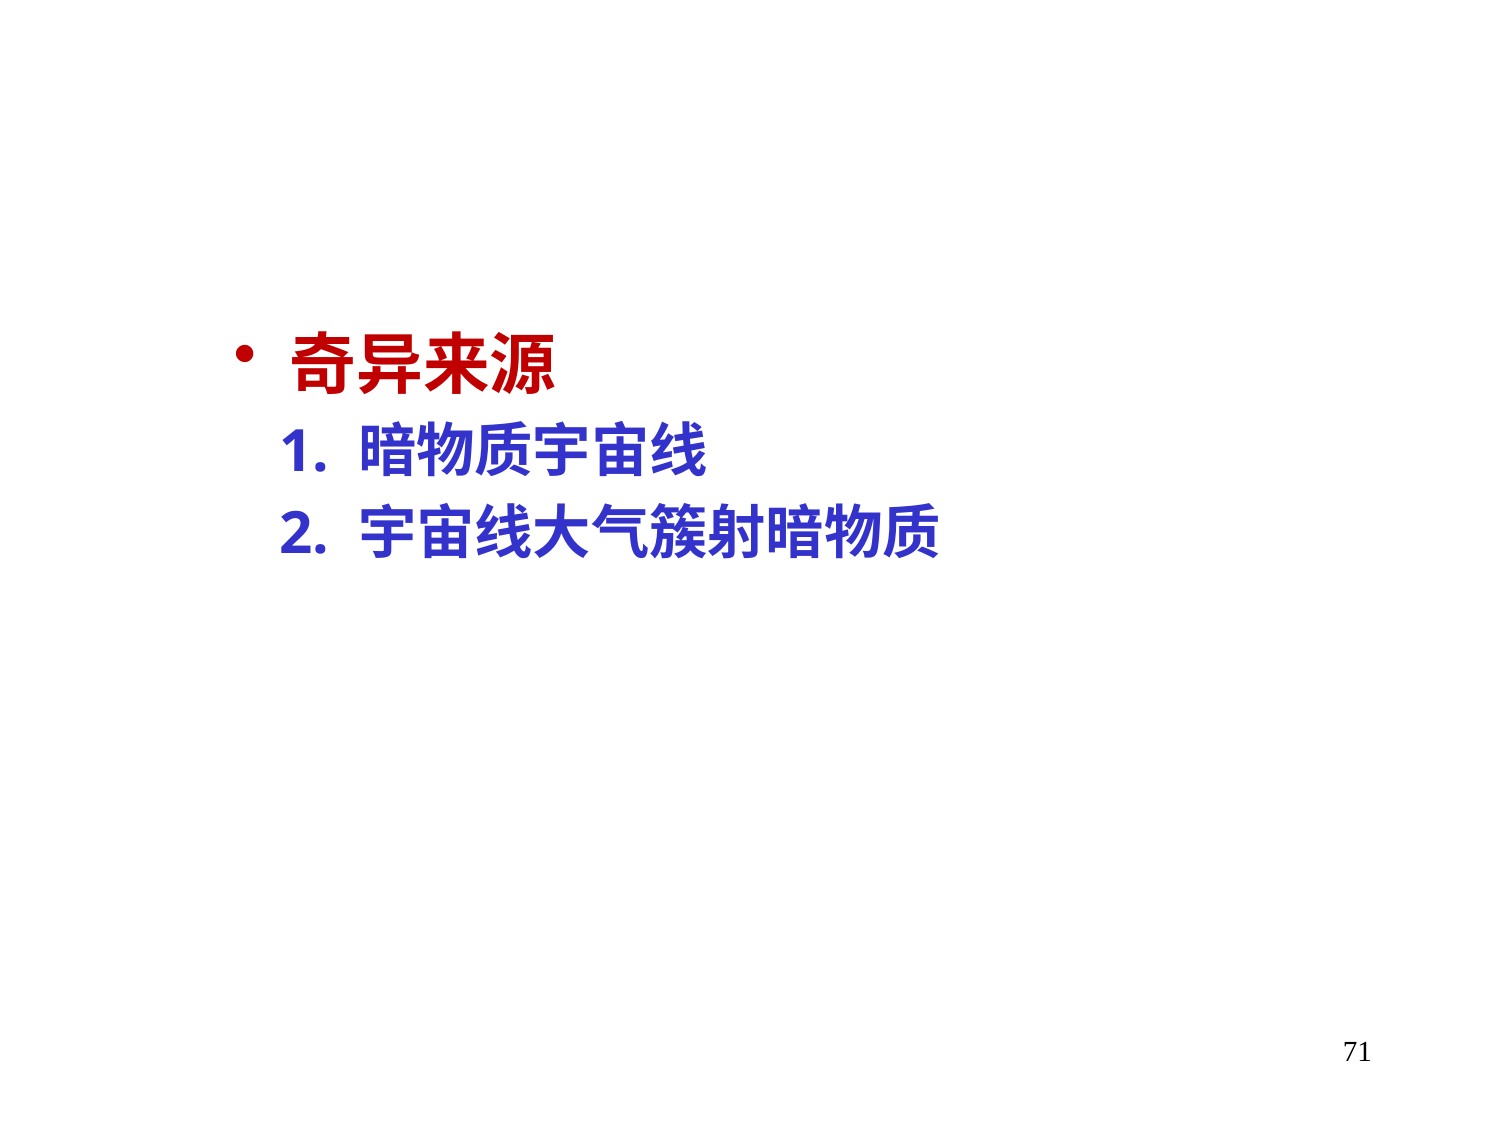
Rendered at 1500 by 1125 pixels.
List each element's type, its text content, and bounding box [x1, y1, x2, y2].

slide_number 71 [1074, 1024, 1388, 1101]
list 奇异来源 1. 暗物质宇宙线 2. 宇宙线大气簇射暗物质 [218, 314, 1294, 917]
